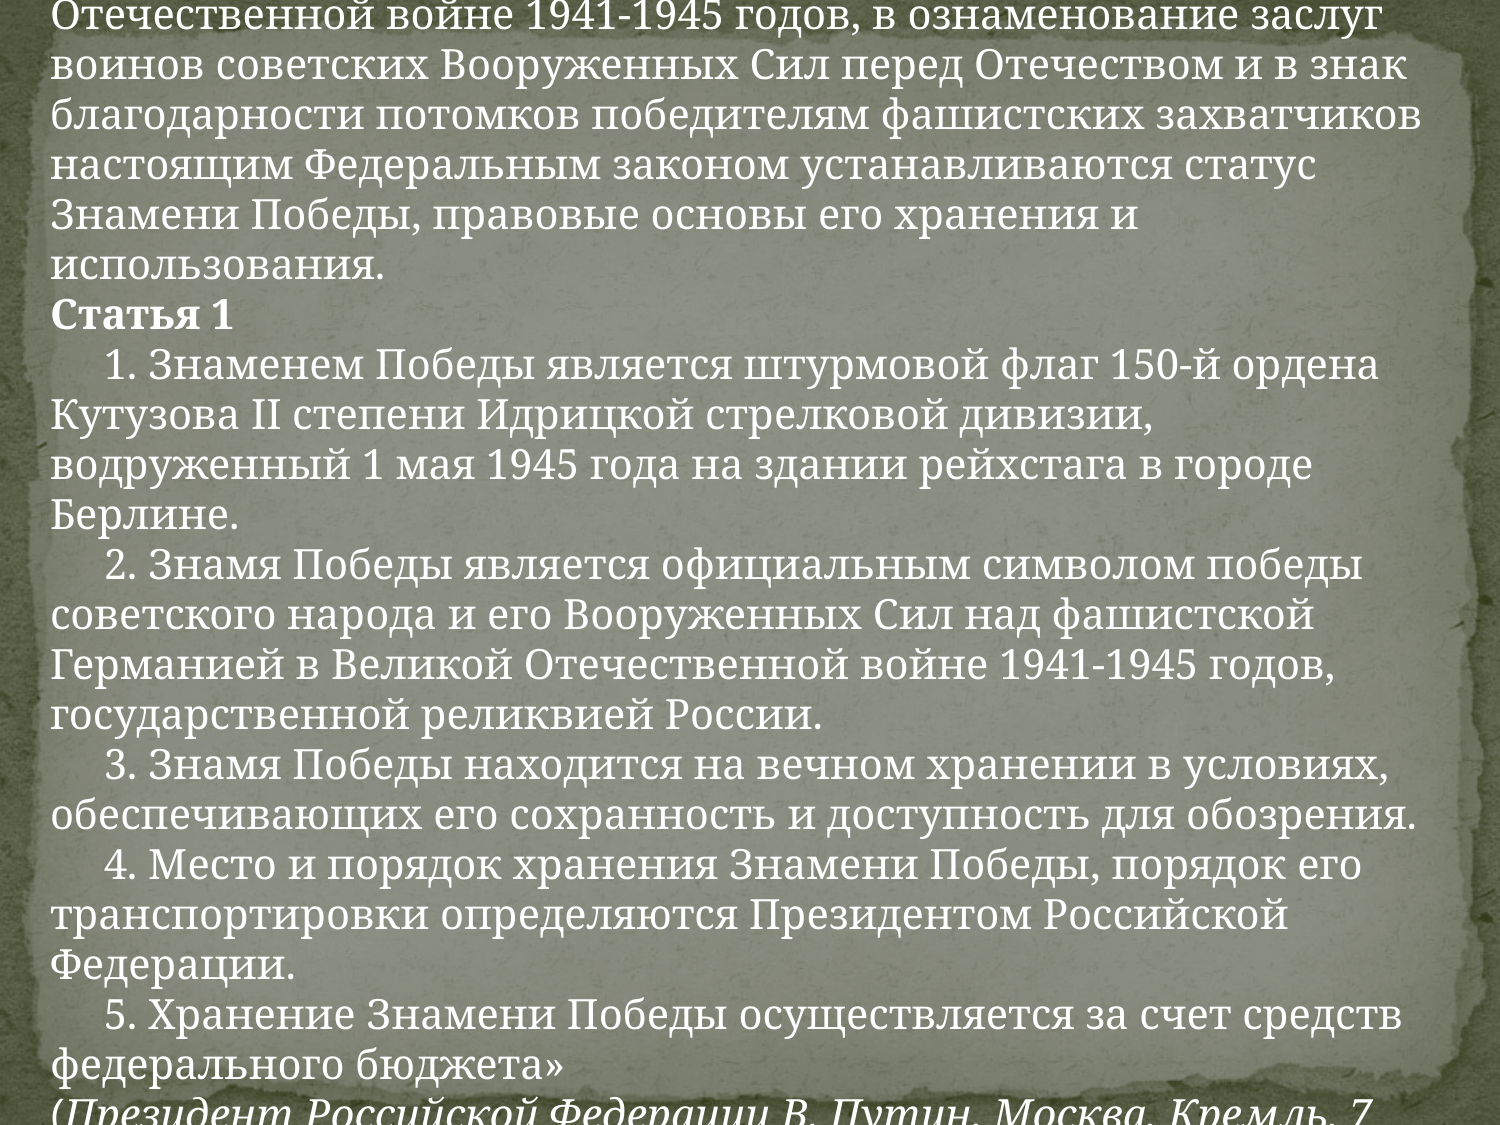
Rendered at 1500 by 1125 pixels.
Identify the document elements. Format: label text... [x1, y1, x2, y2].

text_box «В целях увековечения народного подвига в Великой Отечественной войне 1941-1945 годов, в ознаменование заслуг воинов советских Вооруженных Сил перед Отечеством и в знак благодарности потомков победителям фашистских захватчиков настоящим Федеральным законом устанавливаются статус Знамени Победы, правовые основы его хранения и использования. Статья 1 1. Знаменем Победы является штурмовой флаг 150-й ордена Кутузова II степени Идрицкой стрелковой дивизии, водруженный 1 мая 1945 года на здании рейхстага в городе Берлине. 2. Знамя Победы является официальным символом победы советского народа и его Вооруженных Сил над фашистской Германией в Великой Отечественной войне 1941-1945 годов, государственной реликвией России. 3. Знамя Победы находится на вечном хранении в условиях, обеспечивающих его сохранность и доступность для обозрения. 4. Место и порядок хранения Знамени Победы, порядок его транспортировки определяются Президентом Российской Федерации. 5. Хранение Знамени Победы осуществляется за счет средств федерального бюджета» (Президент Российской Федерации В. Путин. Москва, Кремль. 7 мая 2007 года. № 68-ФЗ. ) [35, 0, 1465, 1125]
